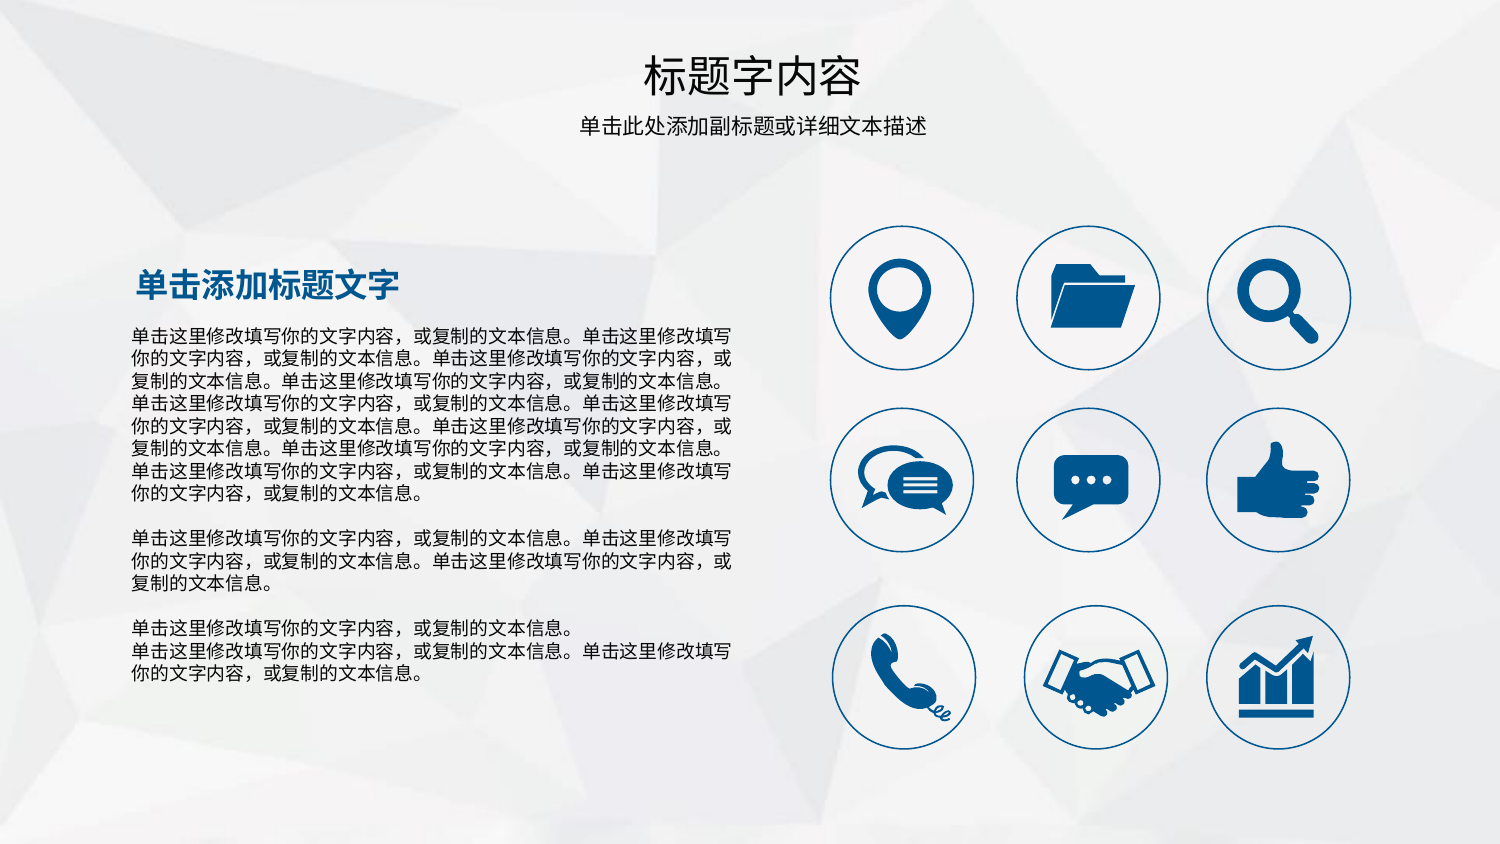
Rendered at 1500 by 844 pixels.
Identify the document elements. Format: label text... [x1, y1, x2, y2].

picture [0, 0, 1500, 844]
text_box [1024, 605, 1168, 749]
text_box 单击此处添加副标题或详细文本描述 [564, 105, 943, 147]
text_box [1016, 408, 1160, 552]
text_box 单击添加标题文字 [120, 257, 434, 312]
text_box [1016, 226, 1160, 370]
text_box [830, 226, 974, 370]
text_box [1206, 408, 1350, 552]
text_box [1053, 455, 1129, 520]
text_box [868, 258, 932, 340]
text_box [830, 408, 974, 552]
text_box 单击这里修改填写你的文字内容，或复制的文本信息。单击这里修改填写你的文字内容，或复制的文本信息。单击这里修改填写你的文字内容，或复制的文本信息。单击这里修改填写你的文字内容，或复制的文本信息。单击这里修改填写你的文字内容，或复制的文本信息。单击这里修改填写你的文字内容，或复制的文本信息。单击这里修改填写你的文字内容，或复制的文本信息。单击这里修改填写你的文字内容，或复制的文本信息。单击这里修改填写你的文字内容，或复制的文本信息。单击这里修改填写你的文字内容，或复制的文本信息。 单击这里修改填写你的文字内容，或复制的文本信息。单击这里修改填写你的文字内容，或复制的文本信息。单击这里修改填写你的文字内容，或复制的文本信息。 单击这里修改填写你的文字内容，或复制的文本信息。 单击这里修改填写你的文字内容，或复制的文本信息。单击这里修改填写你的文字内容，或复制的文本信息。 [116, 317, 750, 715]
text_box [1206, 605, 1350, 749]
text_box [1050, 264, 1136, 328]
text_box [1042, 649, 1156, 717]
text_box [857, 445, 953, 515]
text_box [1237, 258, 1319, 344]
text_box [1207, 226, 1351, 370]
text_box [832, 605, 976, 749]
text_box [1238, 635, 1314, 718]
text_box [1237, 441, 1320, 518]
text_box 标题字内容 [628, 41, 878, 105]
